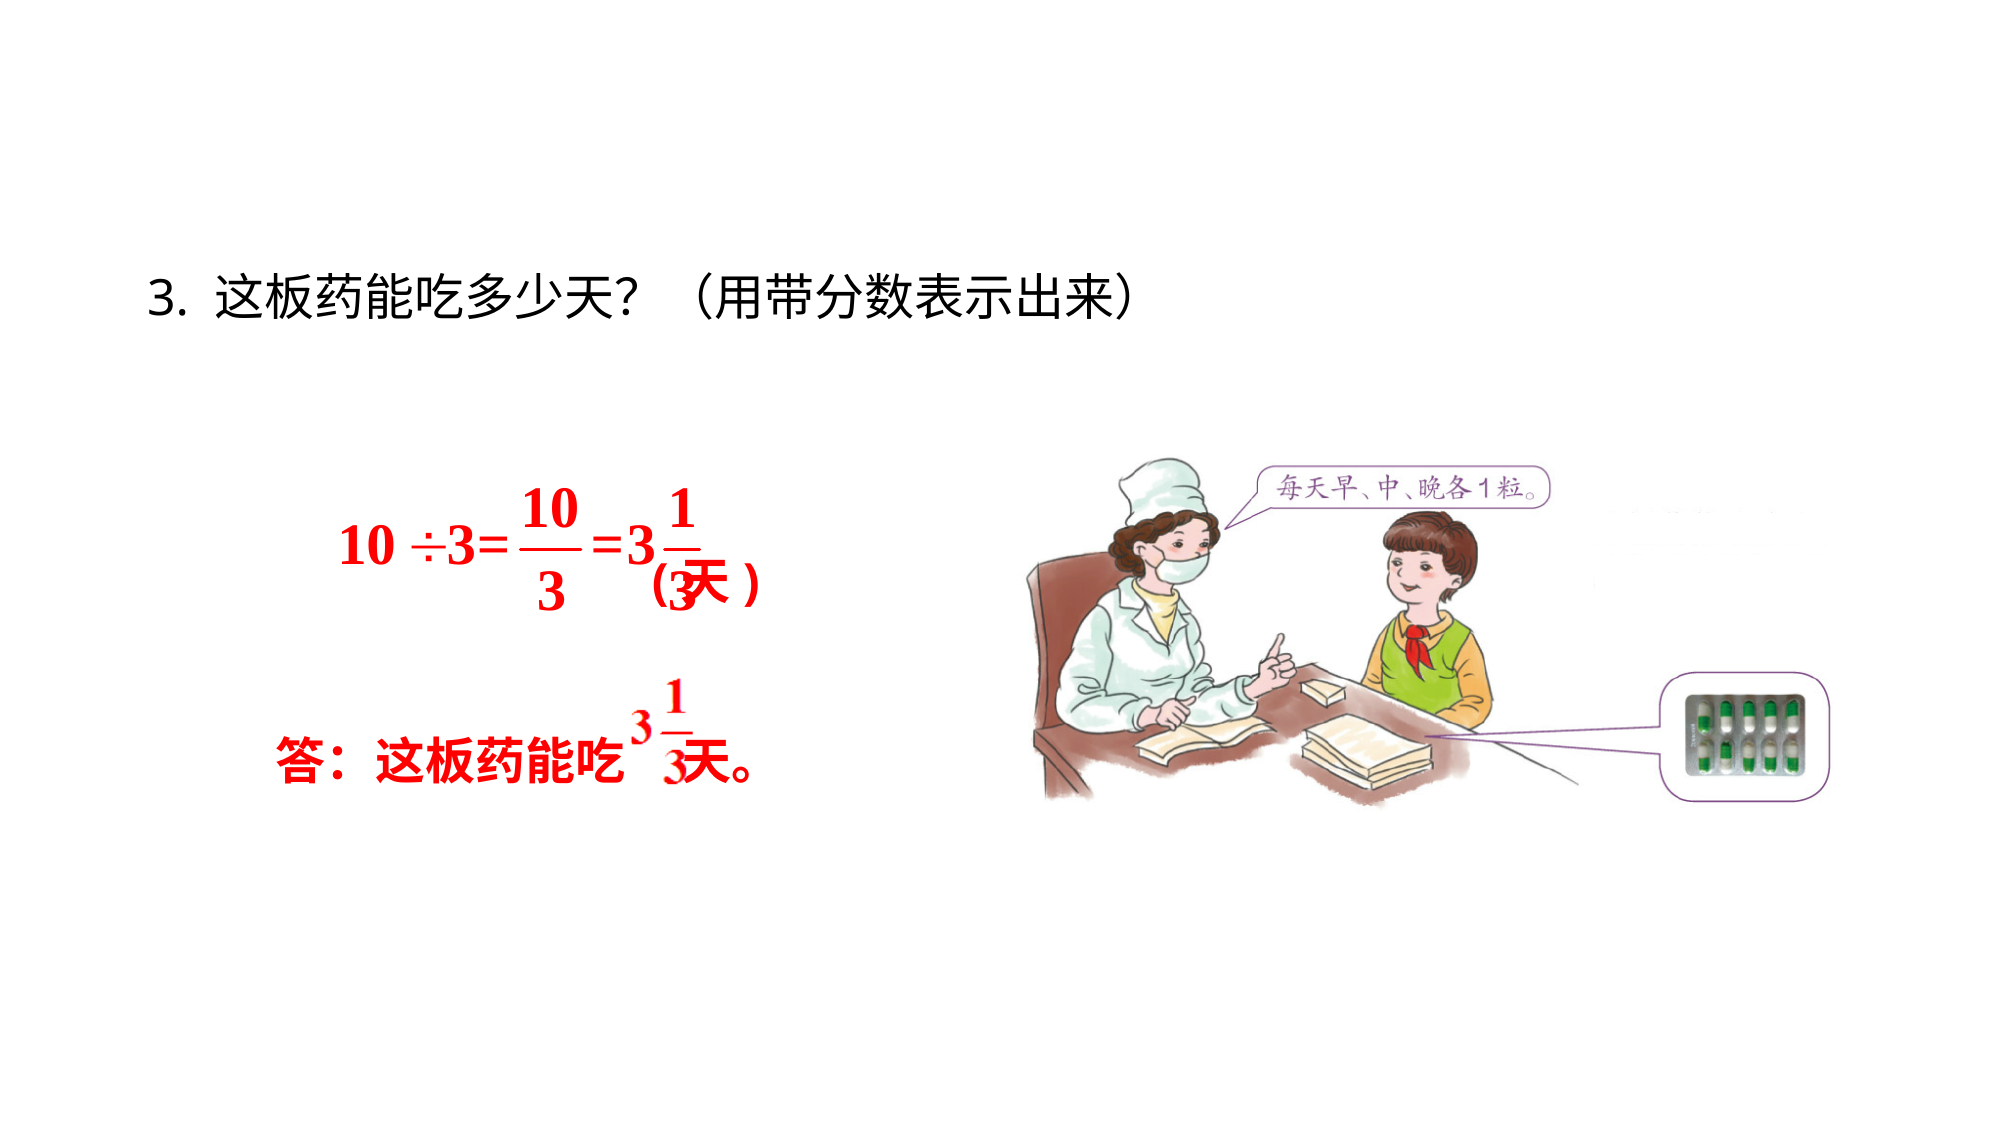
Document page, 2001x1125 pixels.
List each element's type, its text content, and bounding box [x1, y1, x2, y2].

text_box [260, 421, 1093, 793]
picture [1018, 454, 1834, 813]
text_box 3. 这板药能吃多少天？（用带分数表示出来） [132, 246, 1706, 333]
